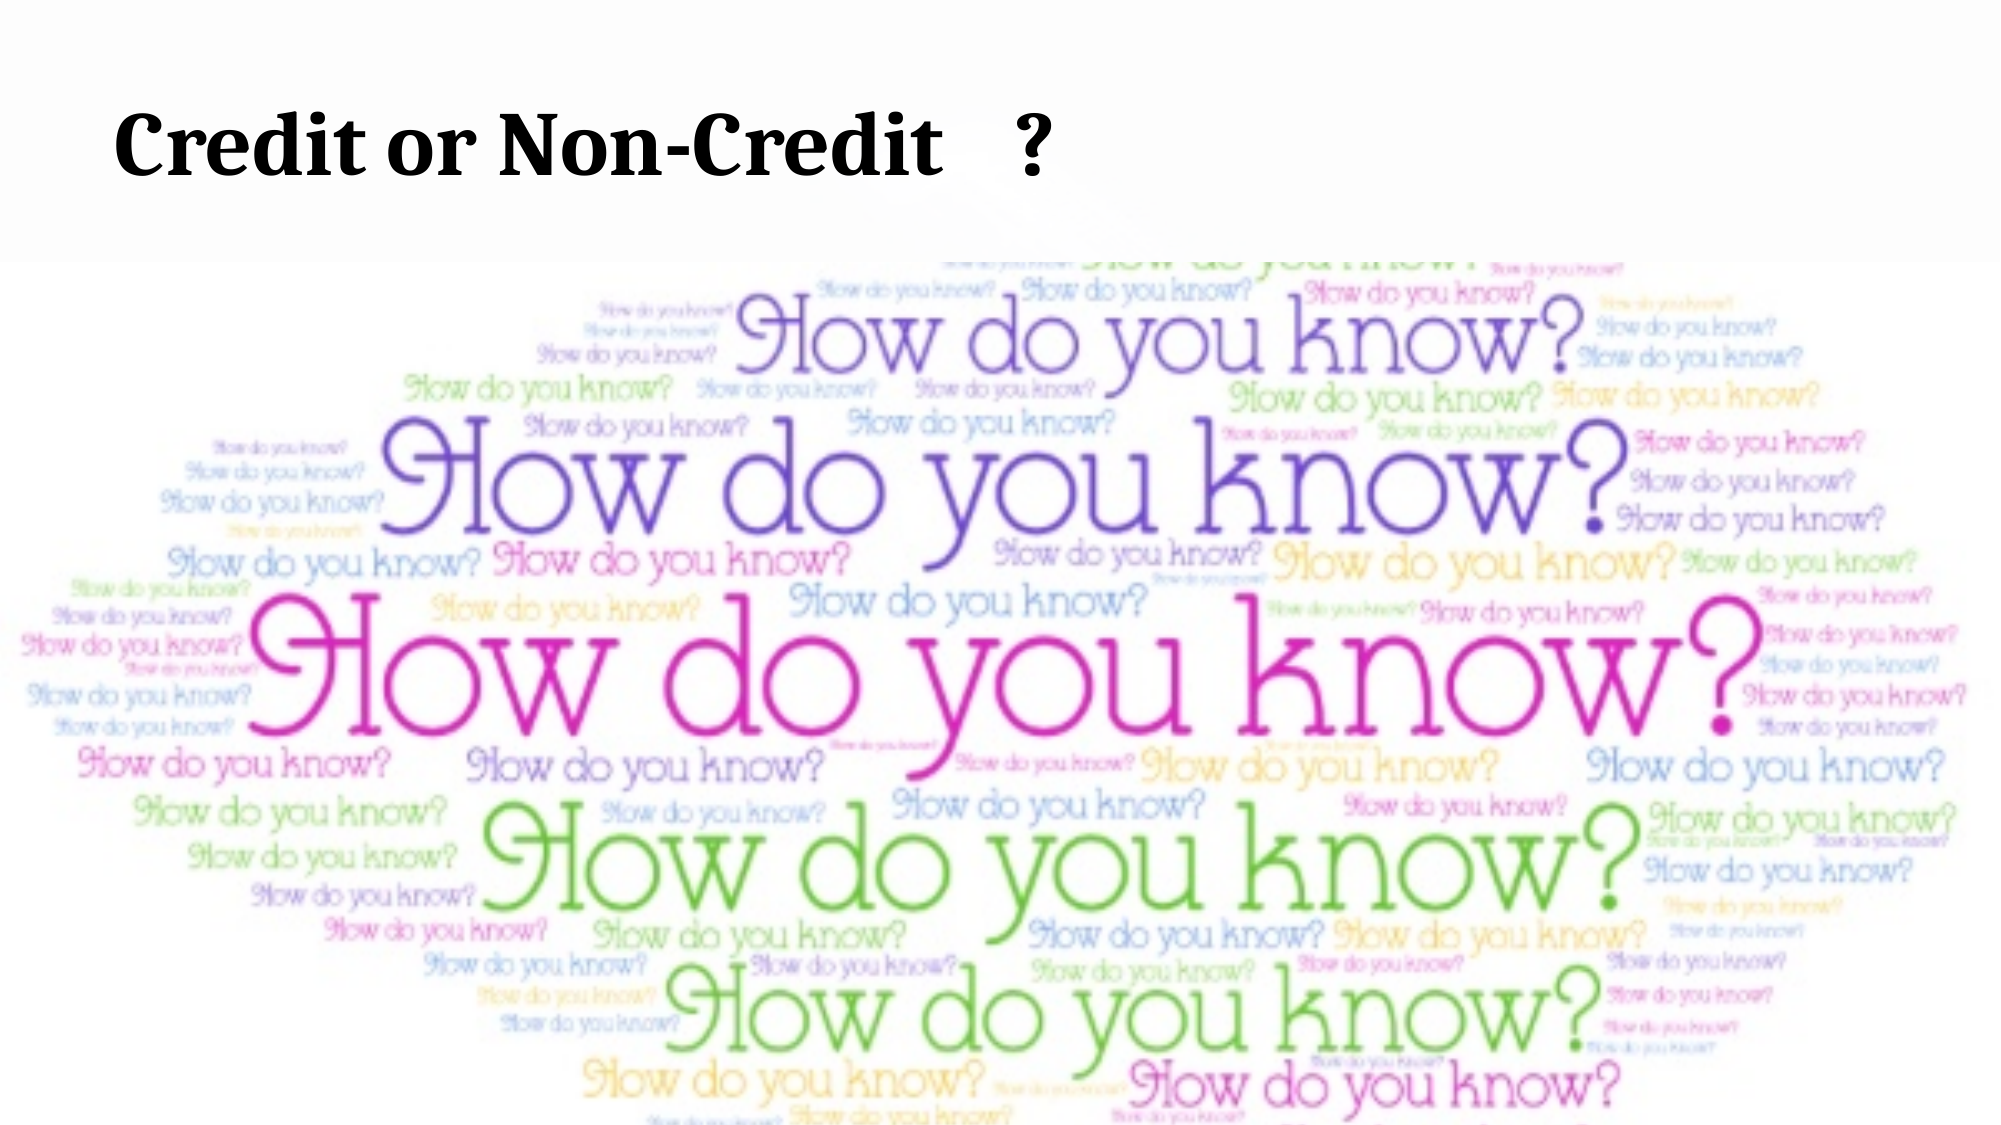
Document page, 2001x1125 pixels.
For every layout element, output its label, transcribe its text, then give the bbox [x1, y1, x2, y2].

title Credit or Non-Credit ? [99, 45, 1900, 233]
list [0, 262, 2000, 1125]
